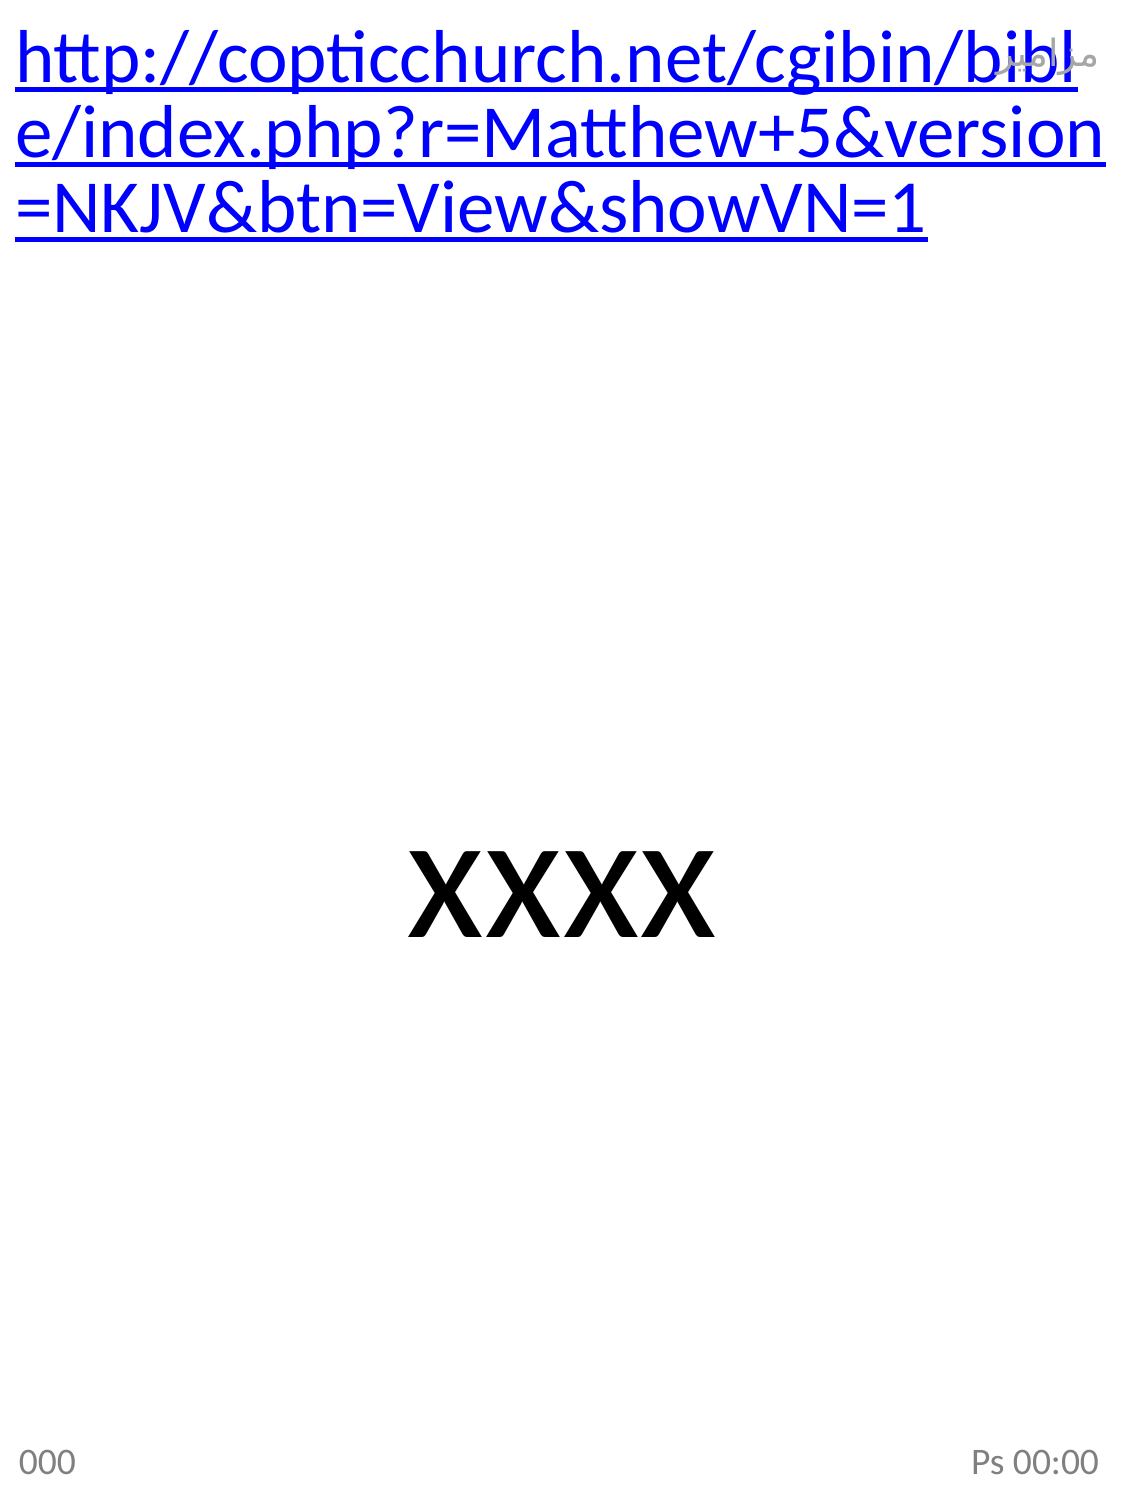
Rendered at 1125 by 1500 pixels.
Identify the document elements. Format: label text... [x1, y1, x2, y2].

text_box xxxx [0, 749, 1125, 1500]
list http://copticchurch.net/cgibin/bible/index.php?r=Matthew+5&version=NKJV&btn=View&showVN=1 [0, 0, 1125, 749]
text_box مزامير [981, 21, 1125, 82]
text_box Ps 00:00 [956, 1429, 1125, 1490]
text_box 000 [0, 1429, 91, 1490]
